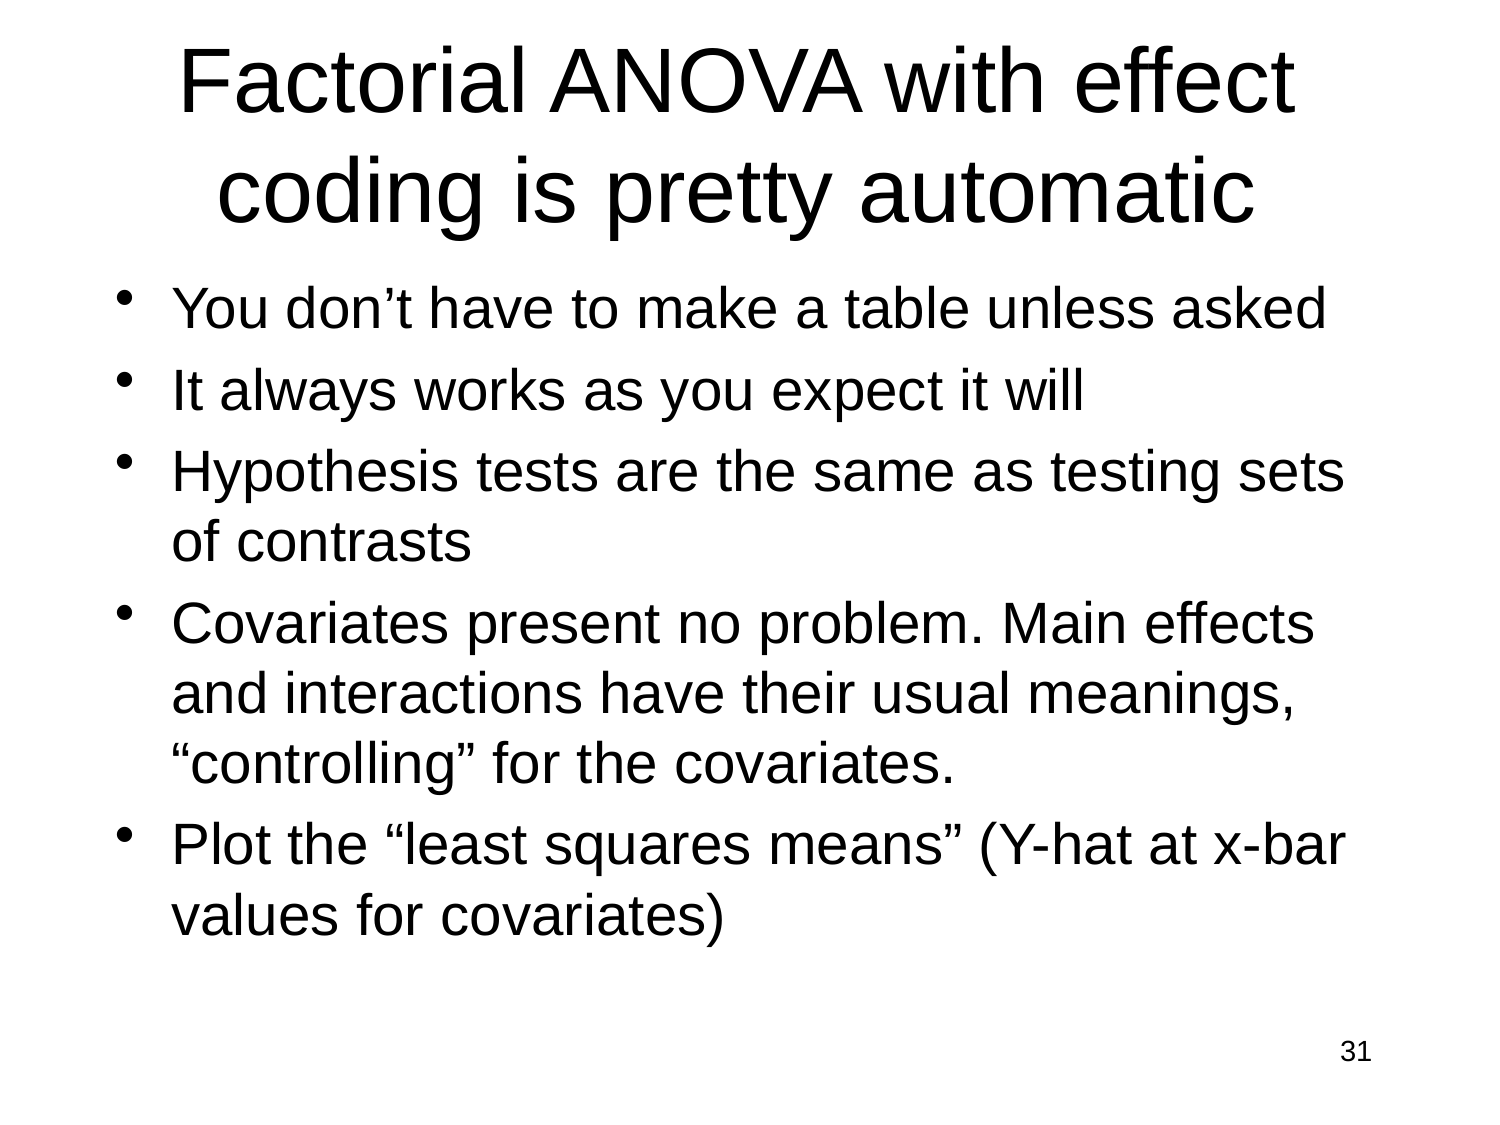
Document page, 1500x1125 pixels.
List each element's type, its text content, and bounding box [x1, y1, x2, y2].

title Factorial ANOVA with effect coding is pretty automatic [99, 37, 1376, 226]
slide_number 31 [1074, 1024, 1388, 1101]
list You don’t have to make a table unless asked It always works as you expect it will Hypothesis tests are the same as testing sets of contrasts Covariates present no problem. Main effects and interactions have their usual meanings, “controlling” for the covariates. Plot the “least squares means” (Y-hat at x-bar values for covariates) [99, 262, 1376, 1051]
